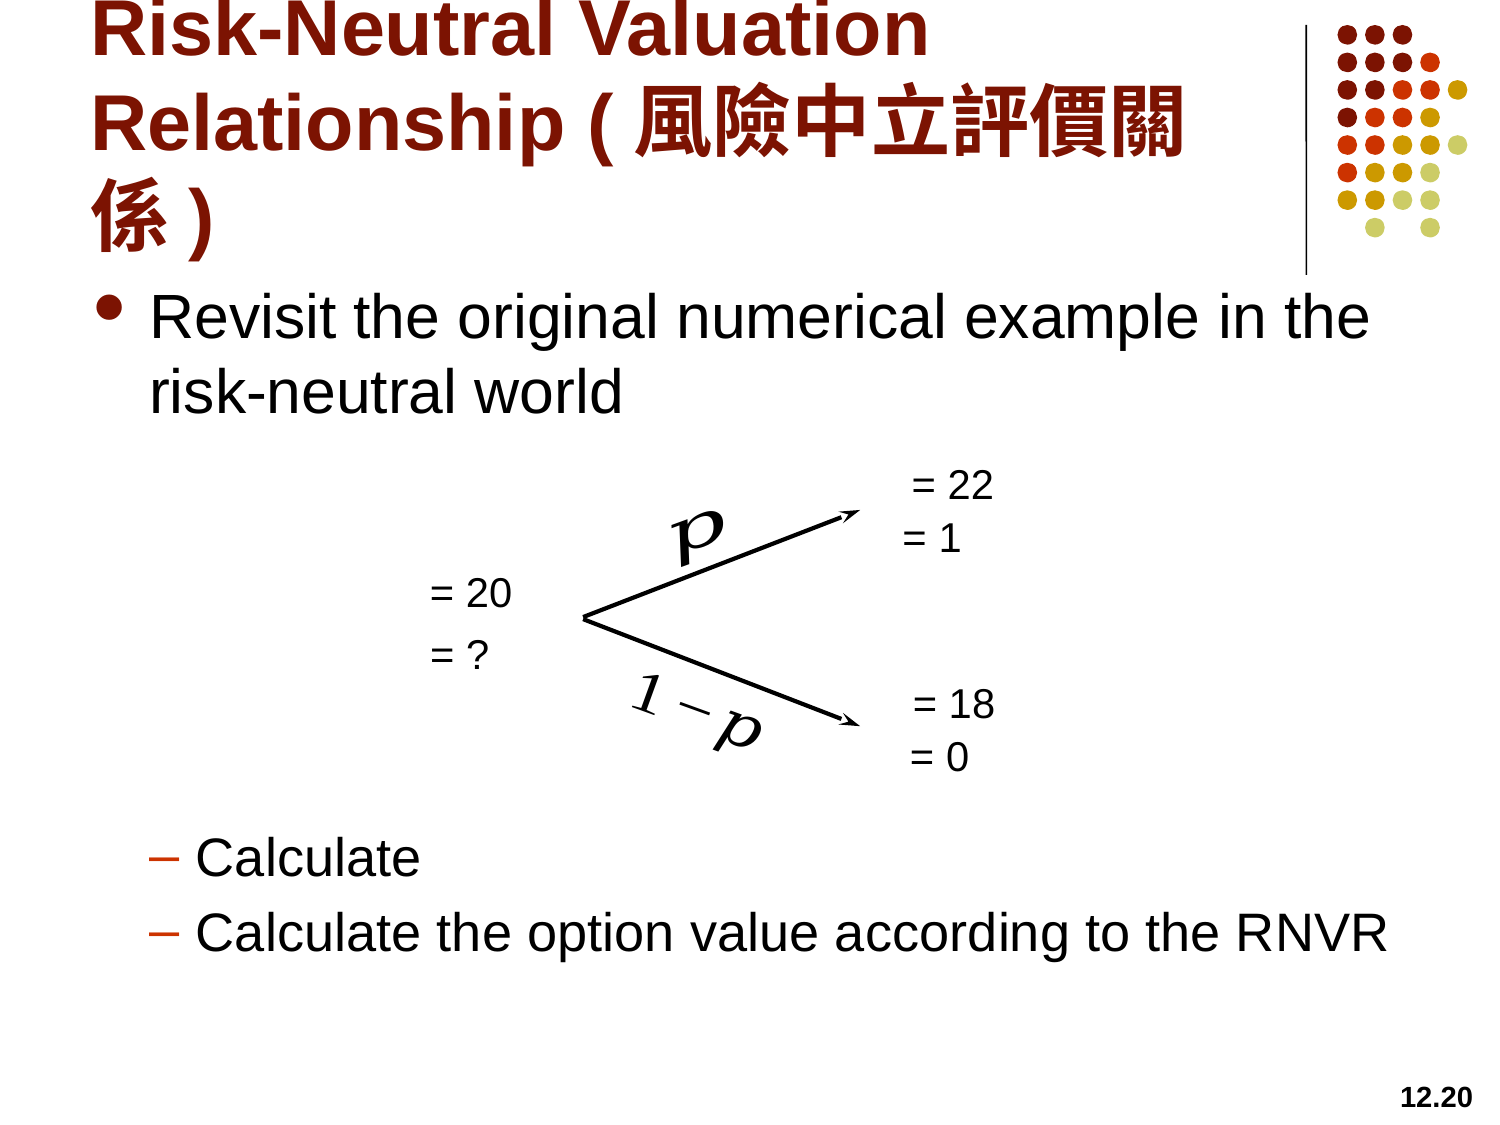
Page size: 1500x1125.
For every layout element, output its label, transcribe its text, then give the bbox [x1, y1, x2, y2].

slide_number 12.20 [1376, 1070, 1489, 1125]
title Risk-Neutral Valuation Relationship (風險中立評價關係) [75, 42, 1306, 196]
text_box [403, 449, 1113, 788]
